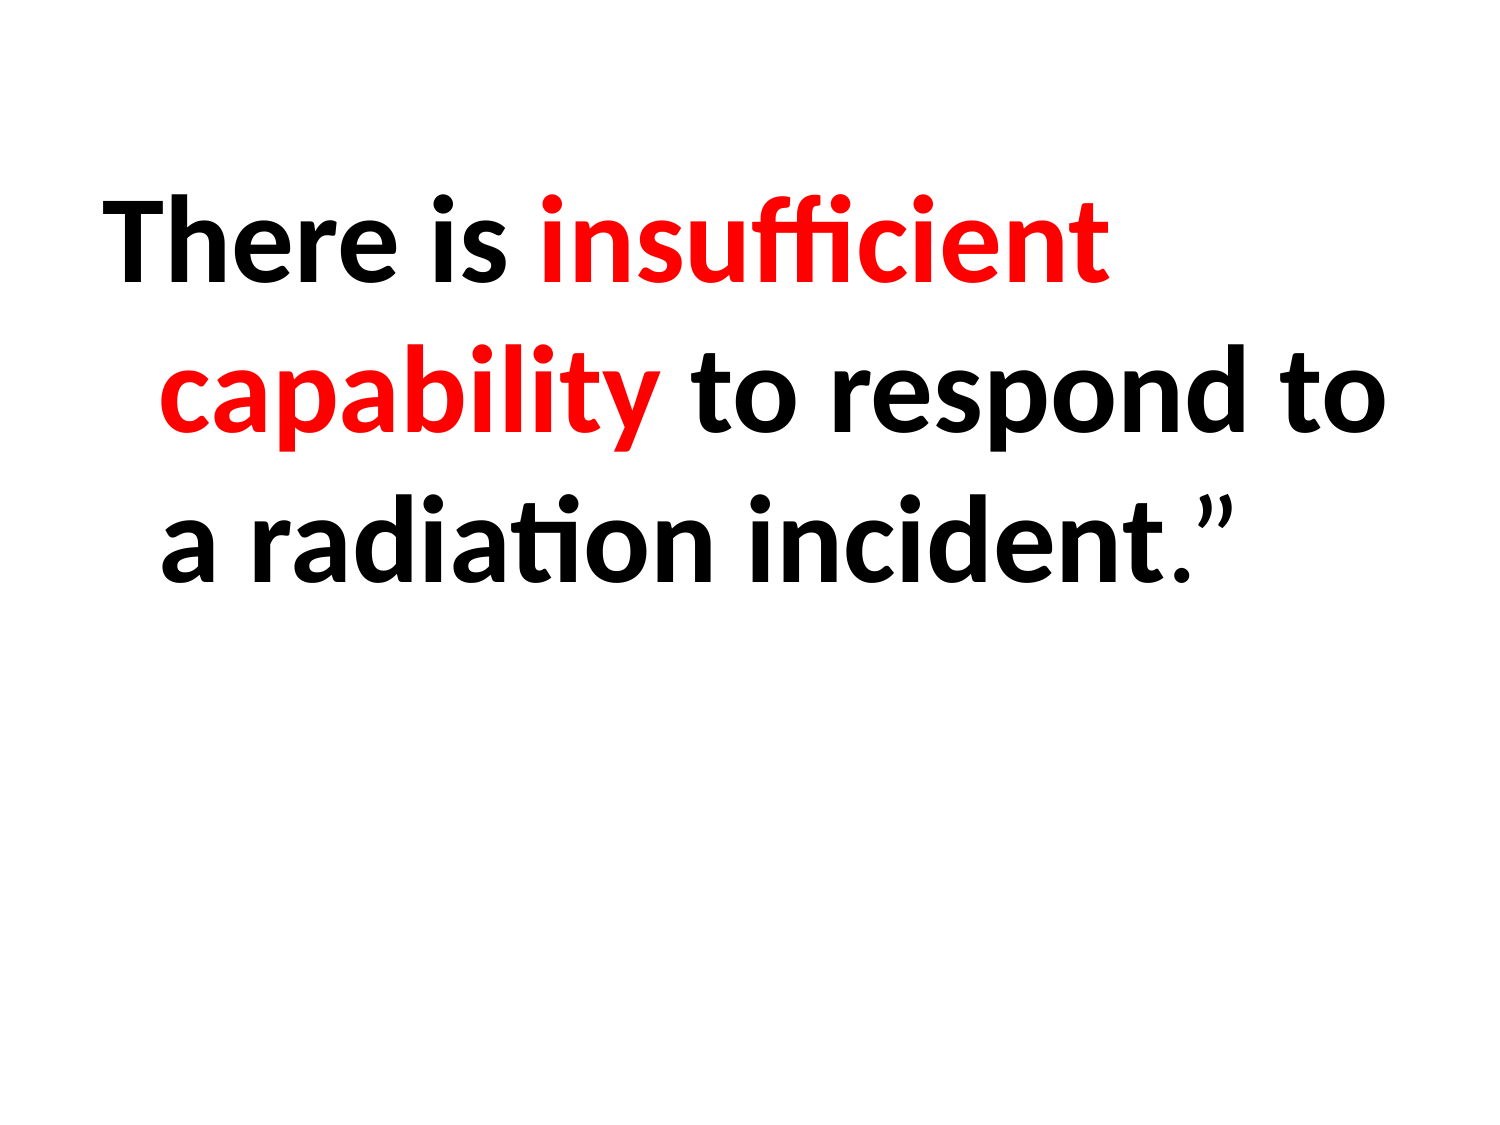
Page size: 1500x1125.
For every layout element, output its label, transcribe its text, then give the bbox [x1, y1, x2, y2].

list There is insufficient capability to respond to a radiation incident.” [87, 149, 1438, 600]
